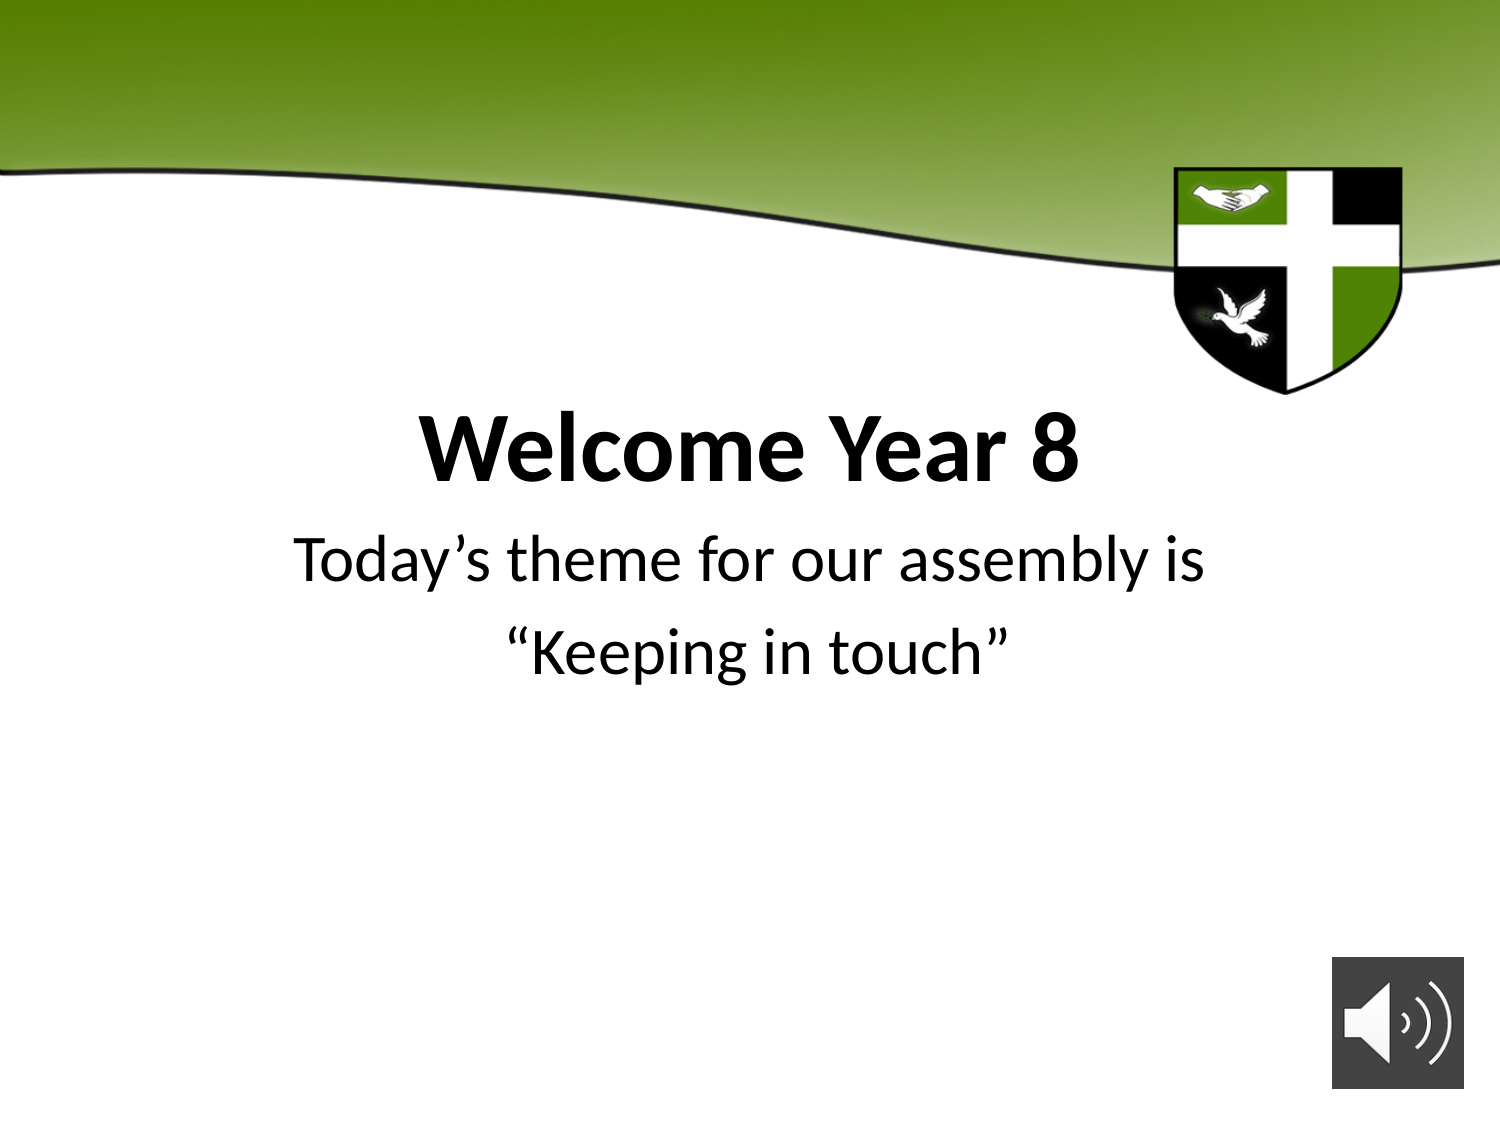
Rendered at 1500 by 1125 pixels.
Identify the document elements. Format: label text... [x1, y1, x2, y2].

list Welcome Year 8 Today’s theme for our assembly is “Keeping in touch” [75, 373, 1425, 525]
picture [0, 0, 1500, 1125]
